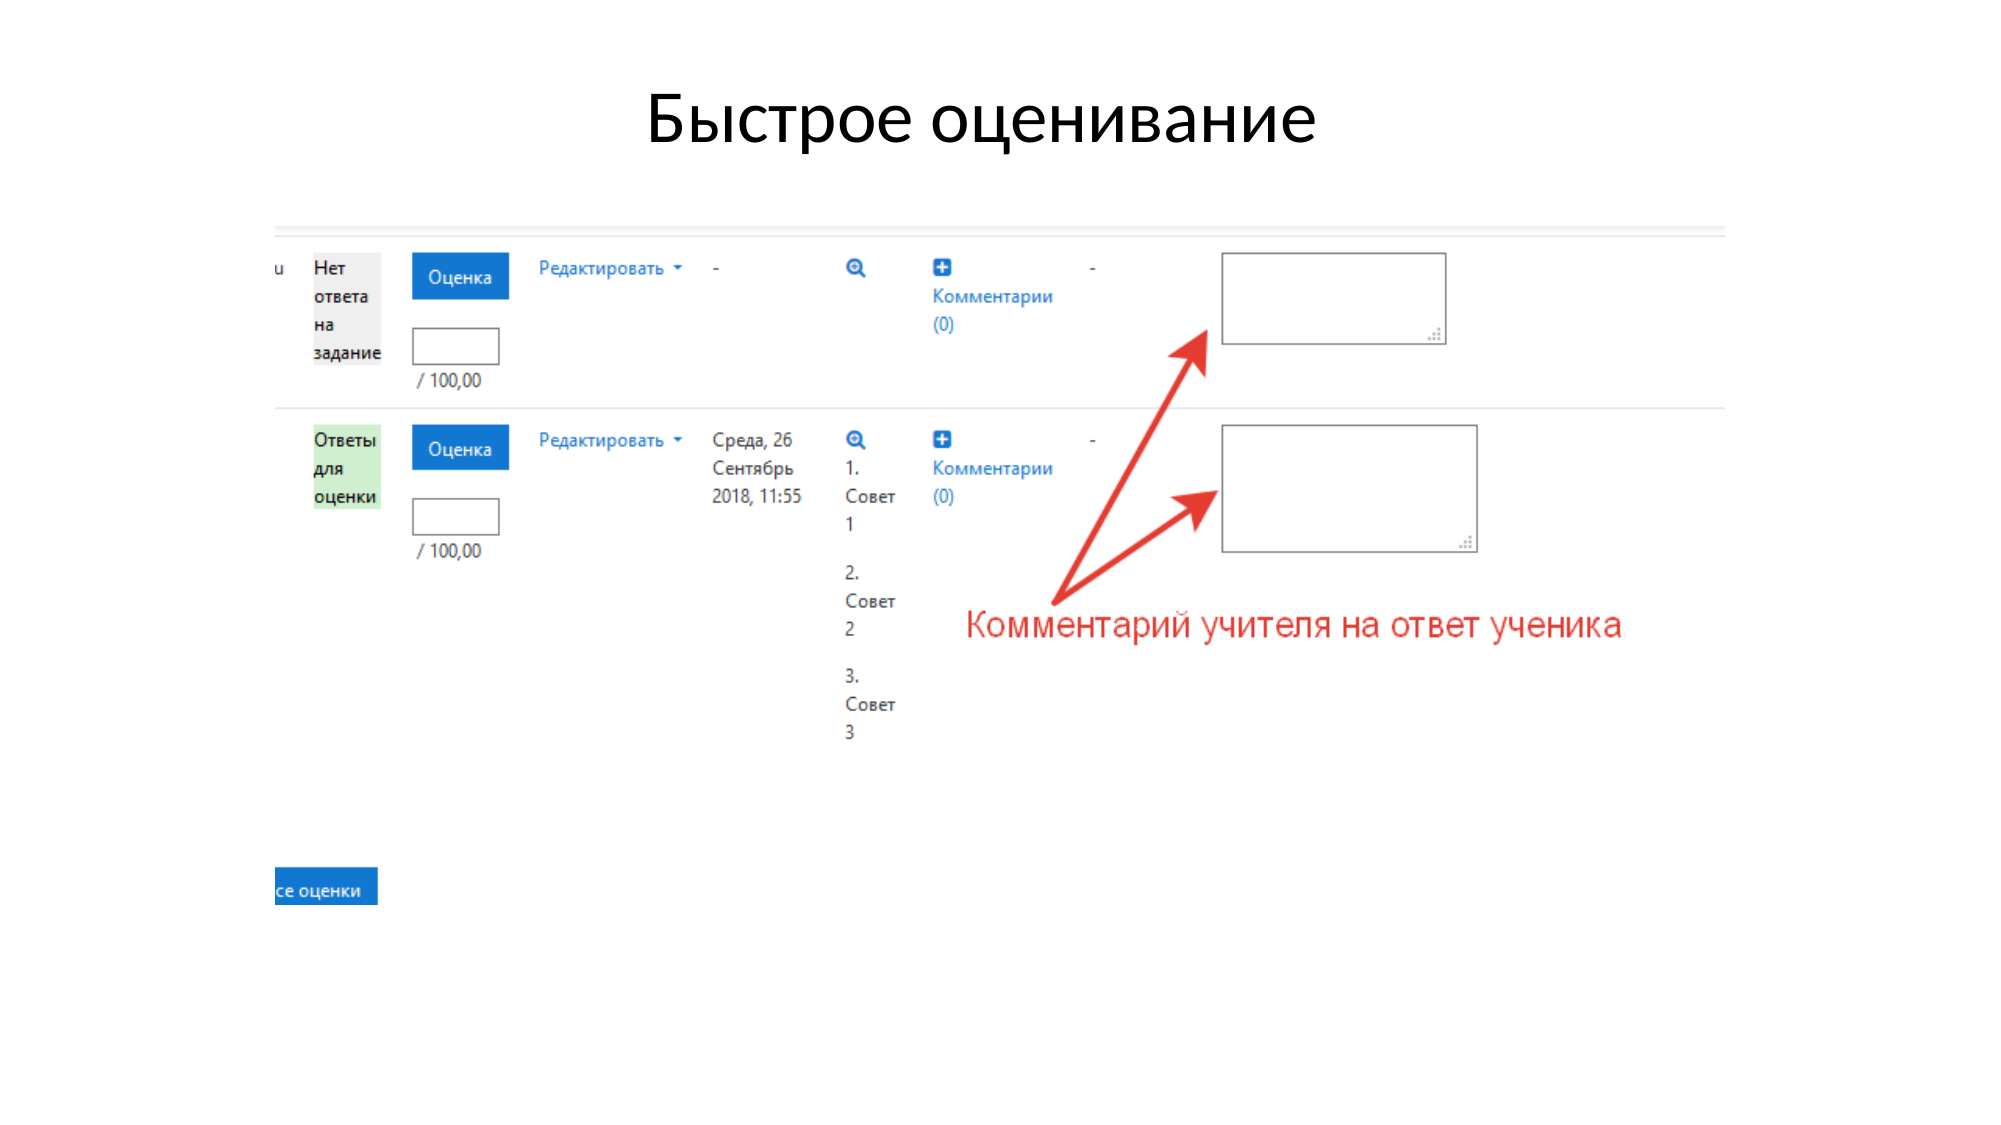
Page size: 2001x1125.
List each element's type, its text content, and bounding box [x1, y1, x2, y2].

picture [274, 220, 1725, 905]
text_box Быстрое оценивание [631, 59, 1334, 165]
